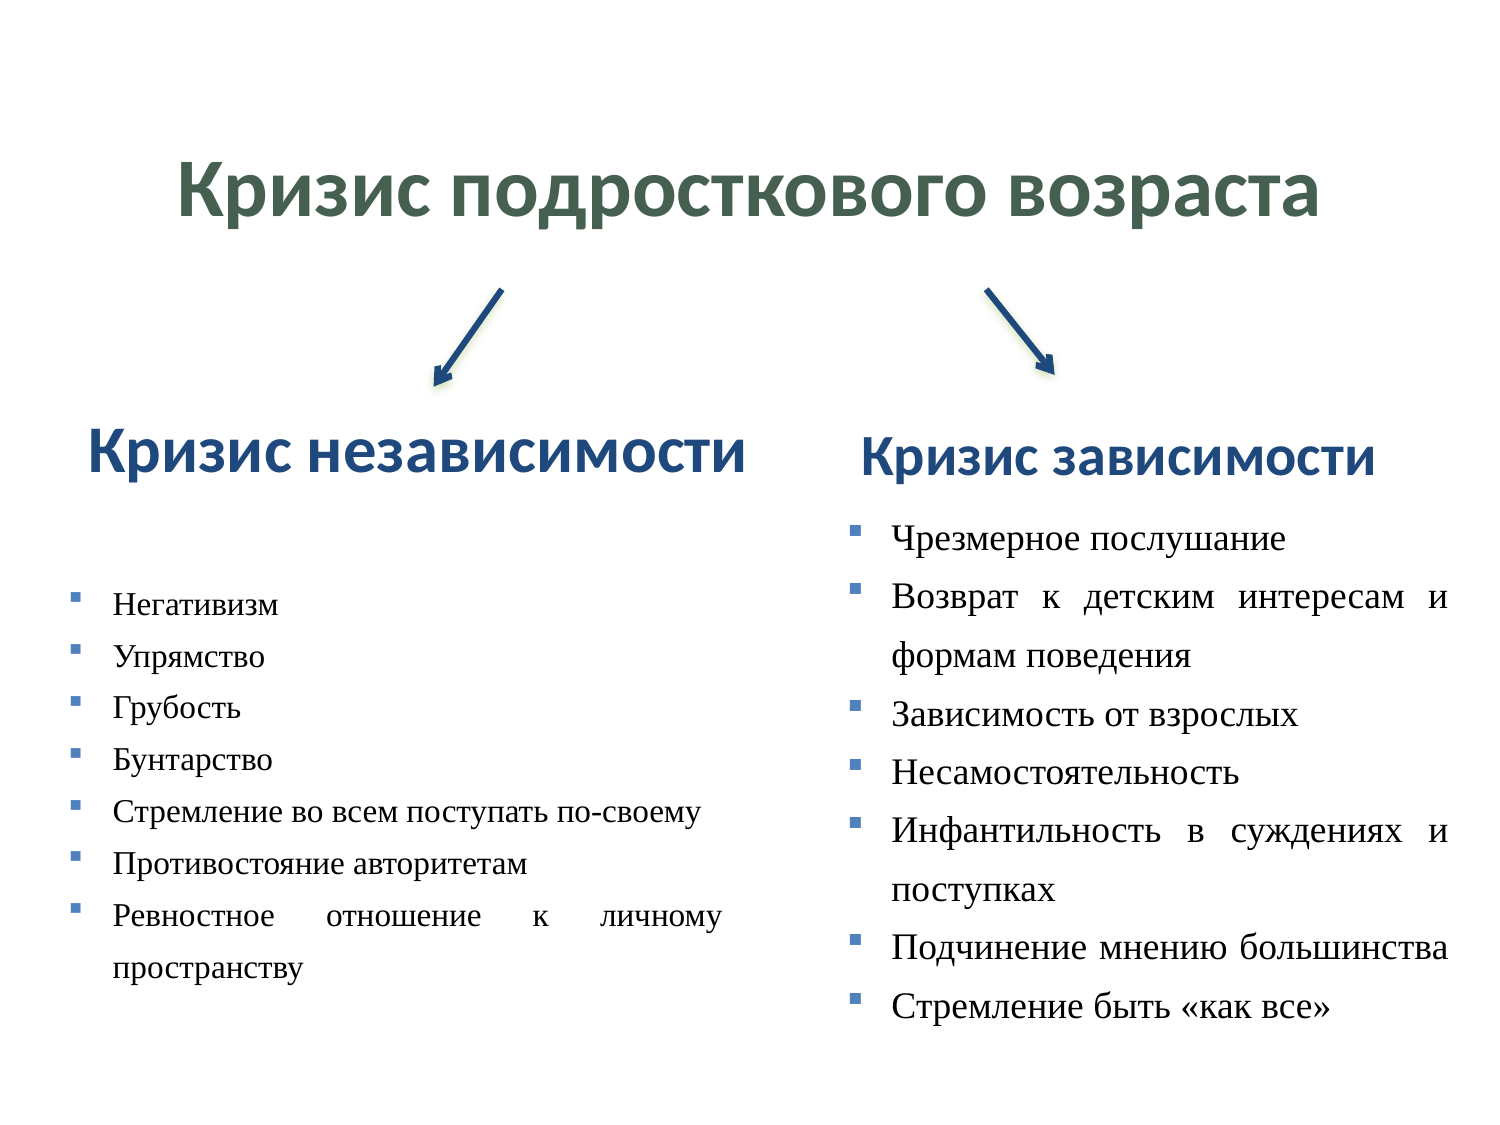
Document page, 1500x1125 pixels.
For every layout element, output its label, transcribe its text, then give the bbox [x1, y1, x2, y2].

text_box Кризис зависимости [761, 410, 1459, 522]
text_box Чрезмерное послушание Возврат к детским интересам и формам поведения Зависимость от взрослых Несамостоятельность Инфантильность в суждениях и поступках Подчинение мнению большинства Стремление быть «как все» [831, 492, 1464, 1050]
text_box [977, 297, 1064, 367]
text_box Негативизм Упрямство Грубость Бунтарство Стремление во всем поступать по-своему Противостояние авторитетам Ревностное отношение к личному пространству [53, 562, 739, 1024]
list Кризис независимости [70, 398, 768, 510]
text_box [418, 303, 517, 373]
text_box Кризис подросткового возраста [53, 113, 1447, 254]
